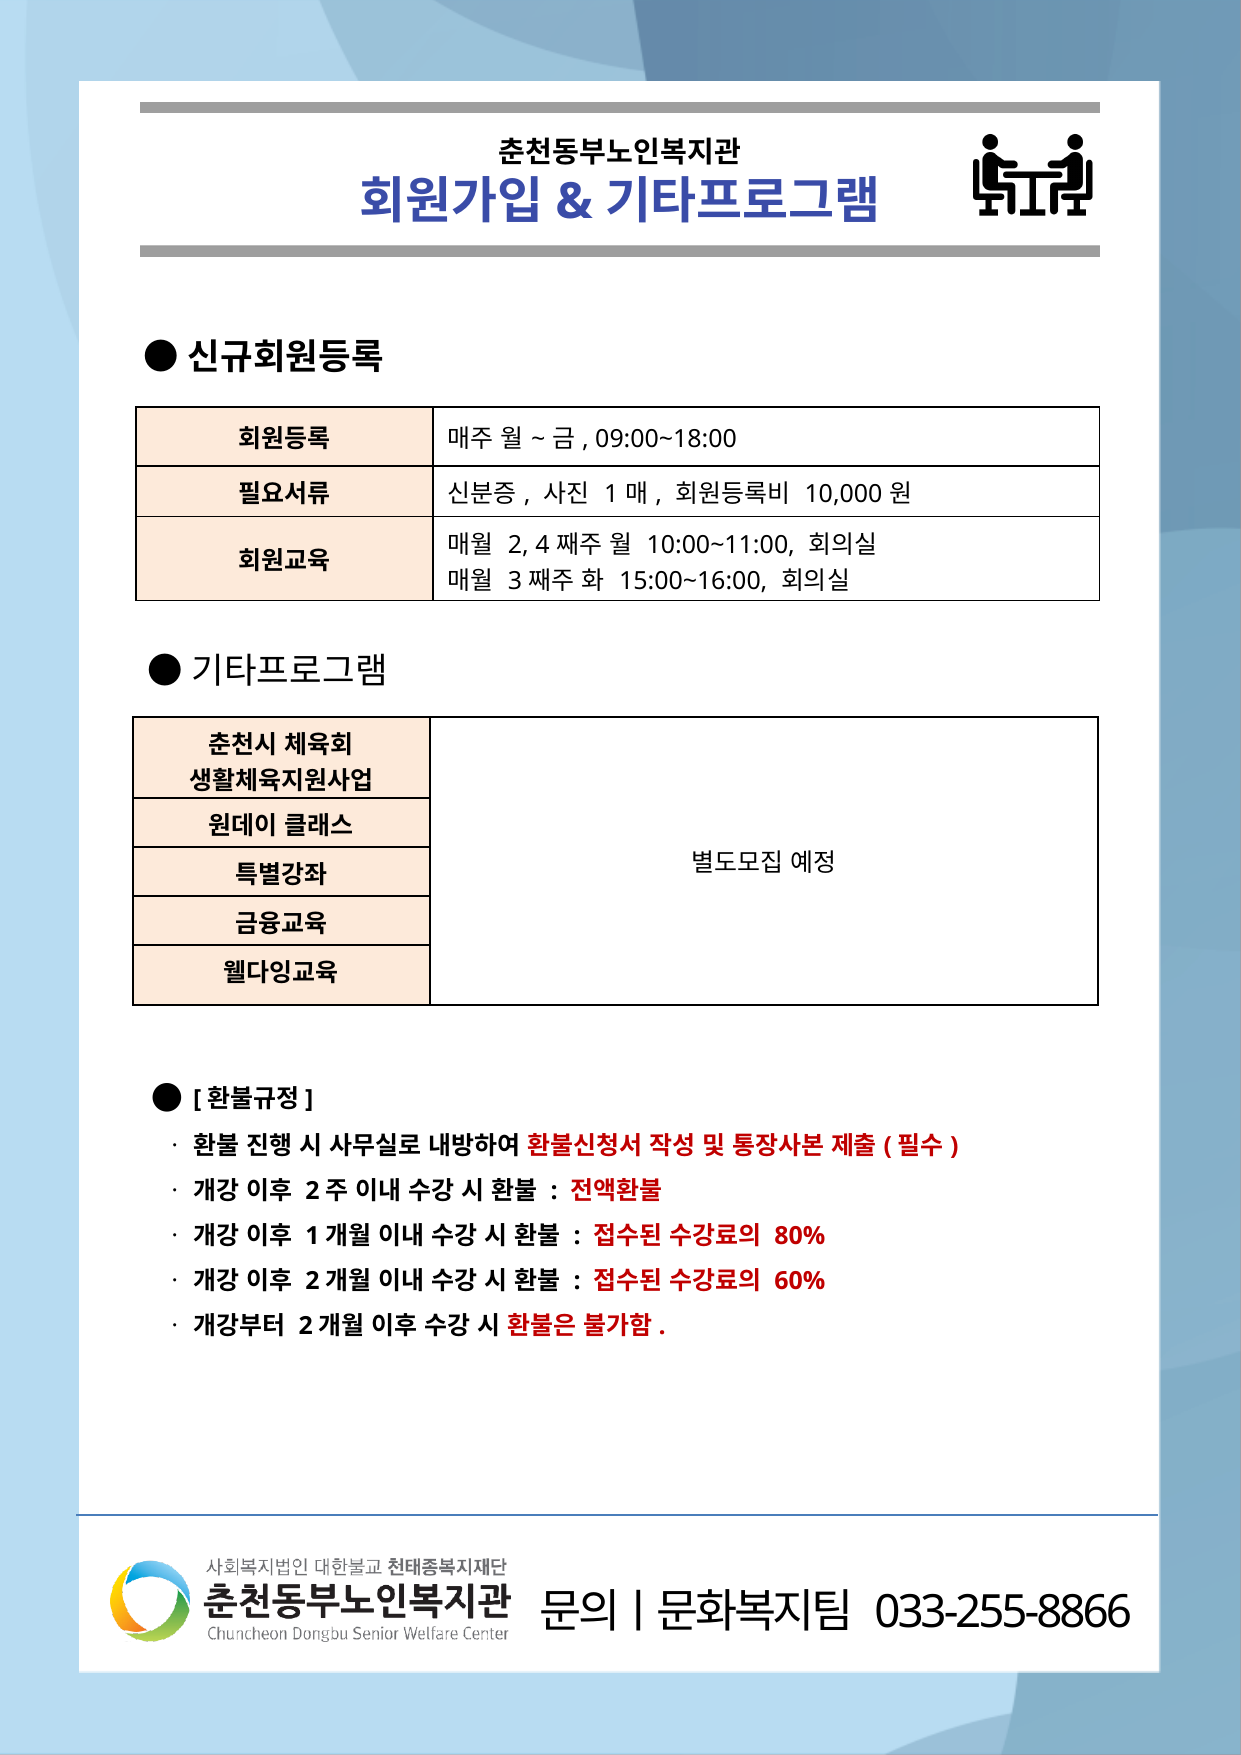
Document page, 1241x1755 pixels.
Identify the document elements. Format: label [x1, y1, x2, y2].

picture [957, 99, 1108, 250]
text_box [140, 102, 1100, 258]
text_box [0, 0, 1241, 1755]
picture [110, 1558, 512, 1642]
text_box [79, 81, 1162, 1673]
